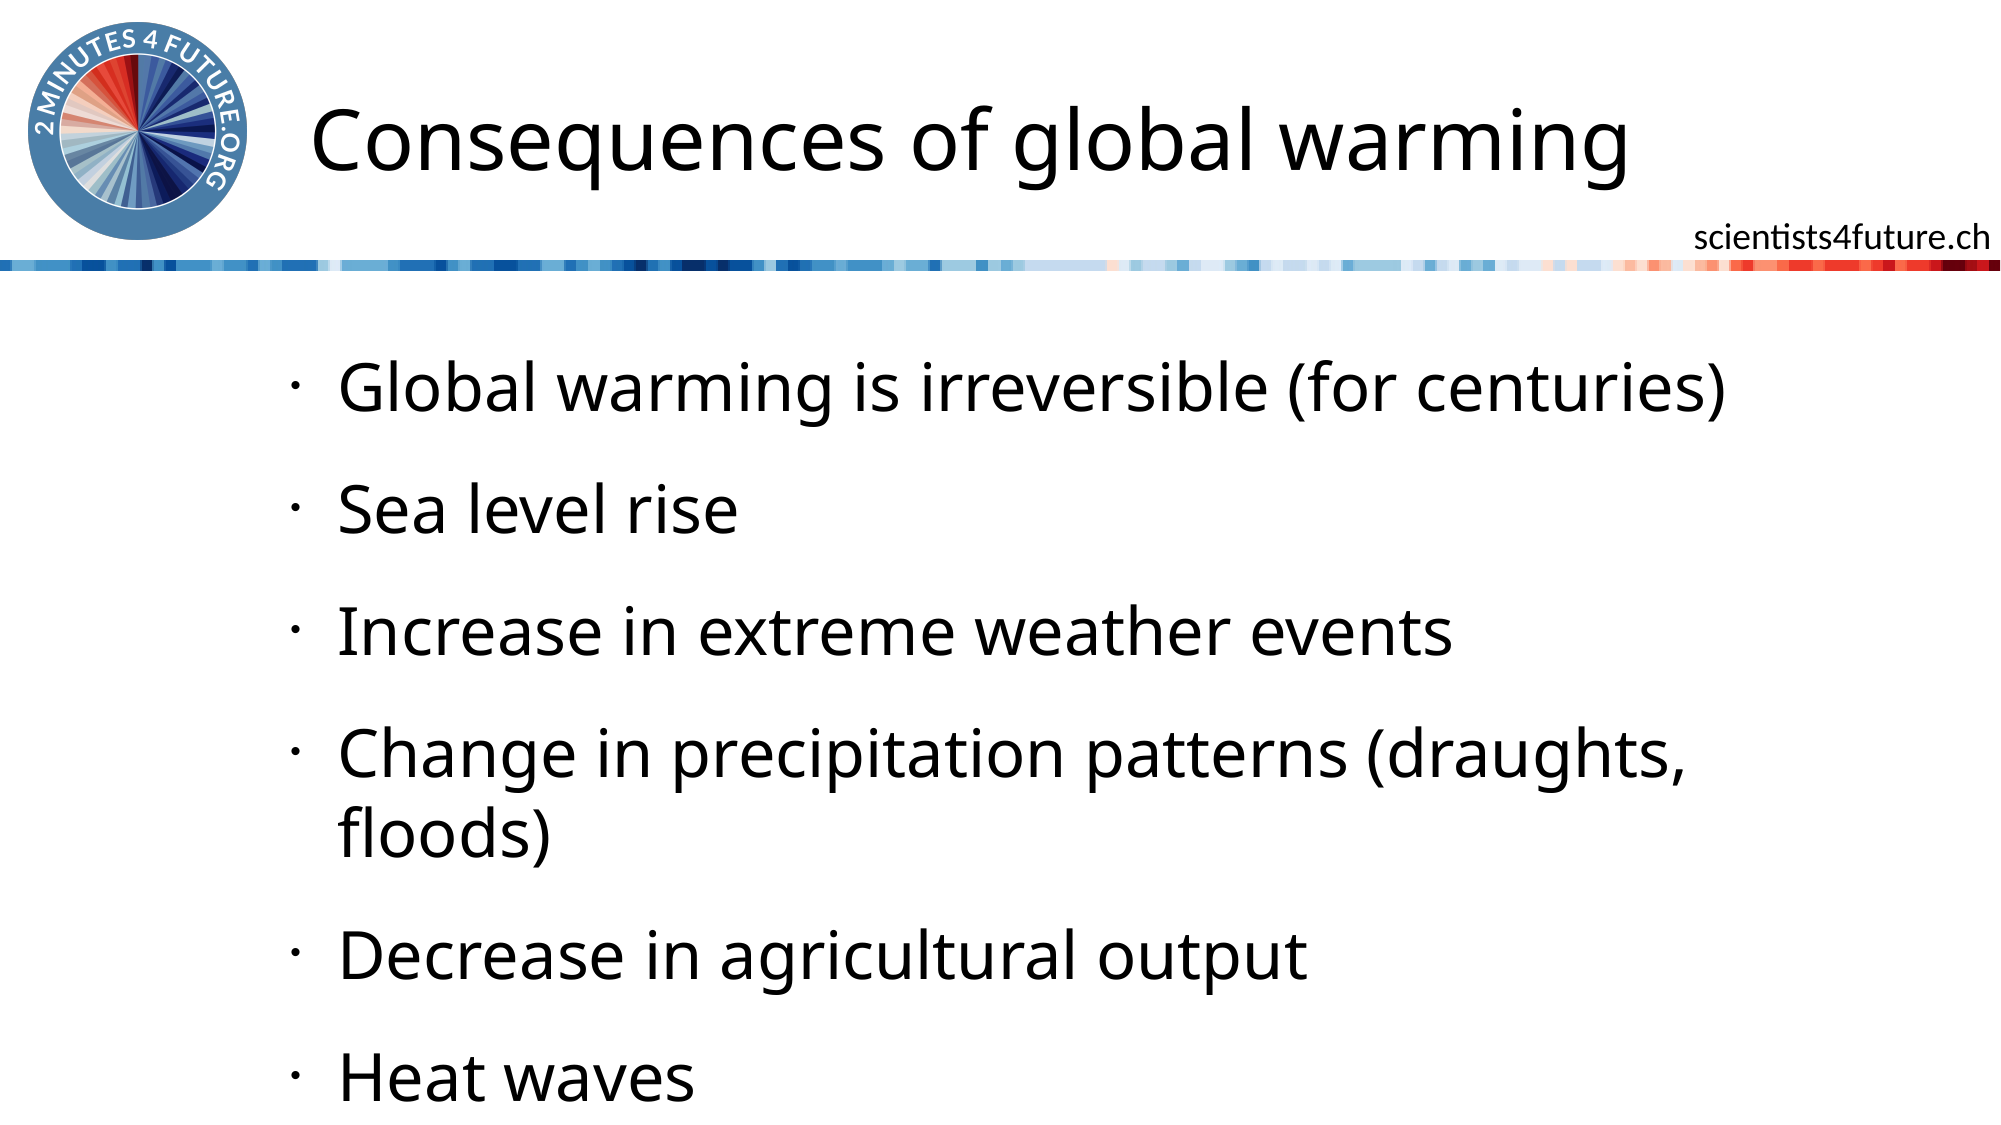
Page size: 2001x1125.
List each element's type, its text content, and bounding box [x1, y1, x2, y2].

picture [28, 22, 247, 240]
text_box Global warming is irreversible (for centuries) Sea level rise Increase in extreme weather events Change in precipitation patterns (draughts, floods) Decrease in agricultural output Heat waves [275, 337, 1856, 1125]
title Consequences of global warming [294, 51, 1735, 235]
picture [0, 260, 2001, 271]
